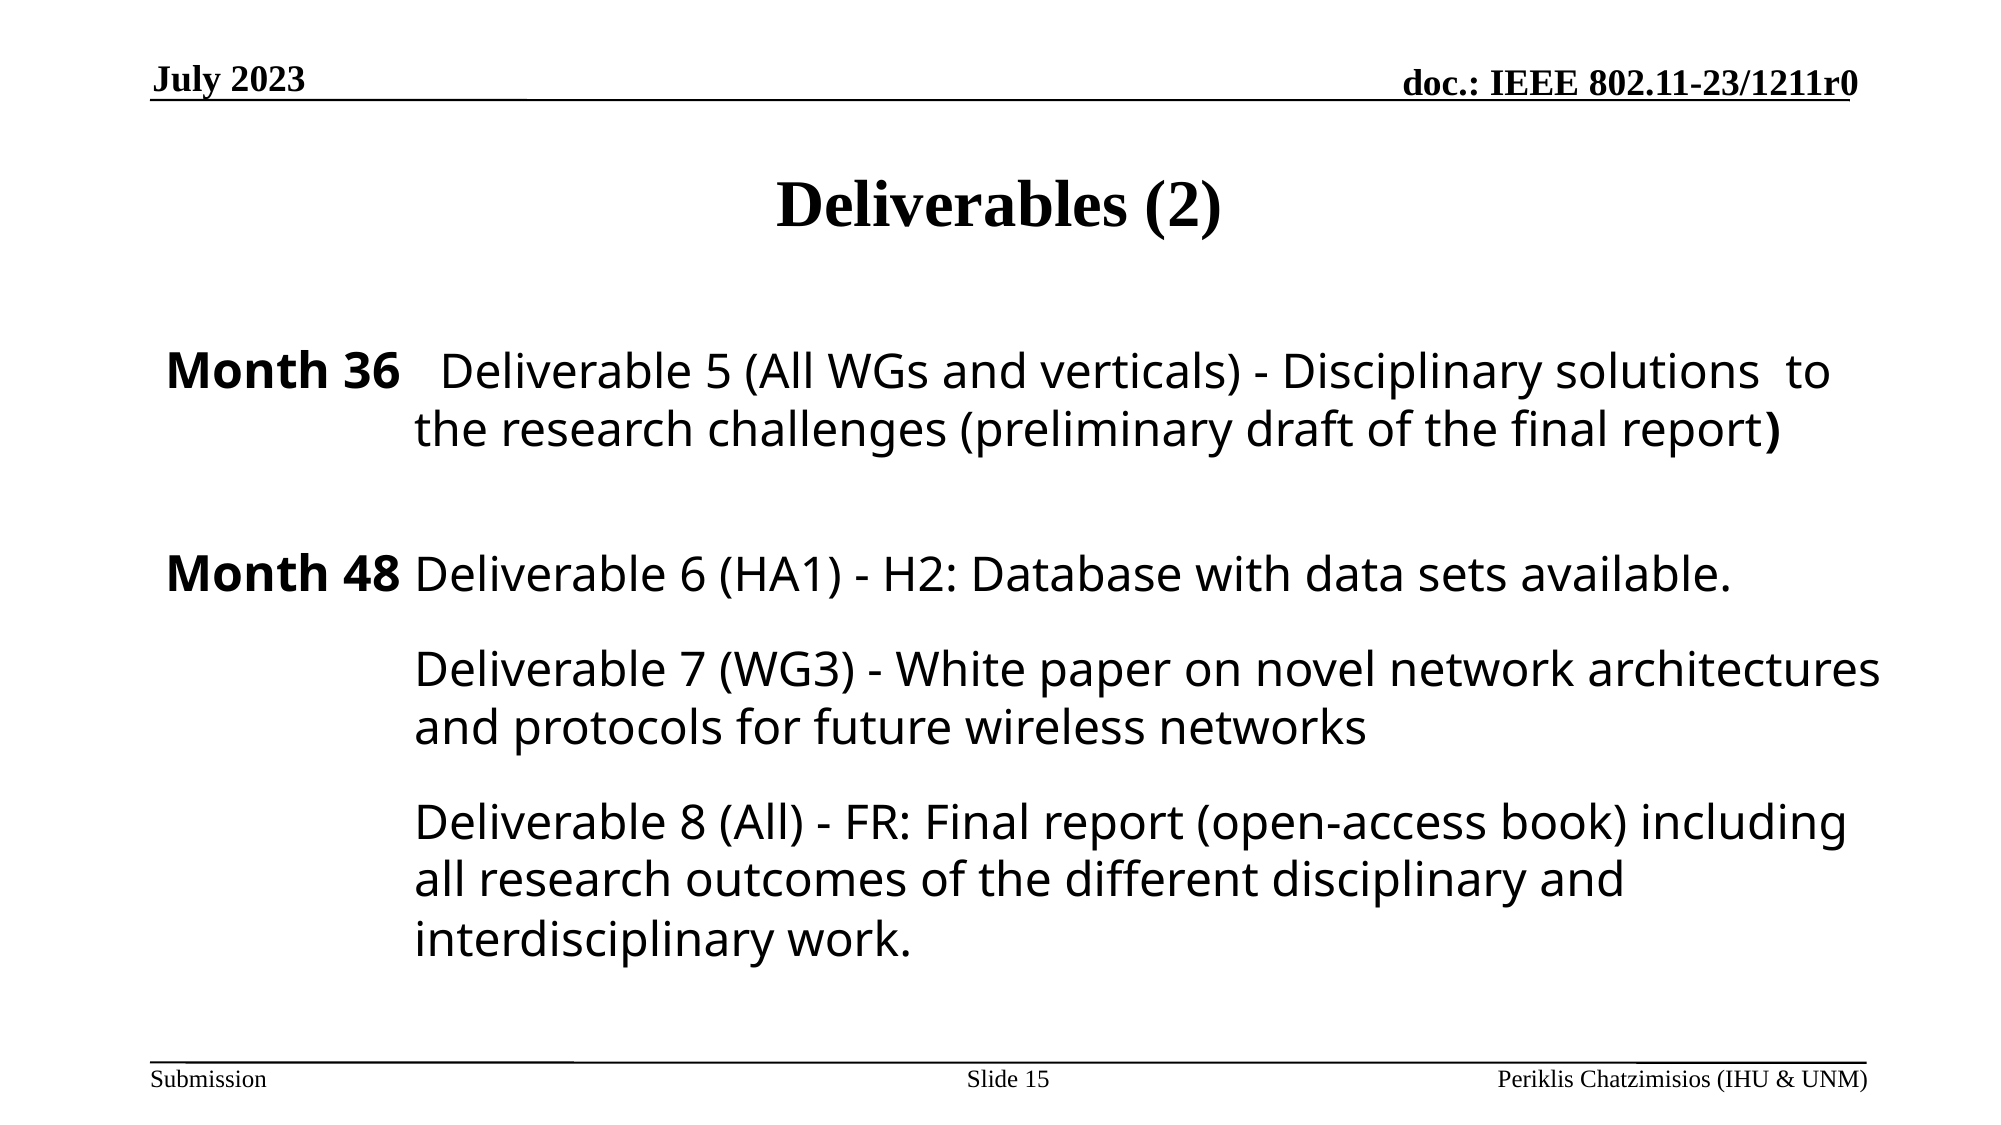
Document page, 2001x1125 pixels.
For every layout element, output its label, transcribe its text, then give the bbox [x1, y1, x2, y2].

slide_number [152, 54, 563, 100]
footer Periklis Chatzimisios (IHU & UNM) [1171, 1061, 1869, 1093]
list Month 36 Deliverable 5 (All WGs and verticals) - Disciplinary solutions to the research challenges (preliminary draft of the final report) Month 48 Deliverable 6 (HA1) - H2: Database with data sets available. Deliverable 7 (WG3) - White paper on novel network architectures and protocols for future wireless networks Deliverable 8 (All) - FR: Final report (open-access book) including all research outcomes of the different disciplinary and interdisciplinary work. [149, 293, 1908, 969]
title Deliverables (2) [149, 112, 1850, 288]
slide_number Slide 15 [950, 1061, 1067, 1123]
